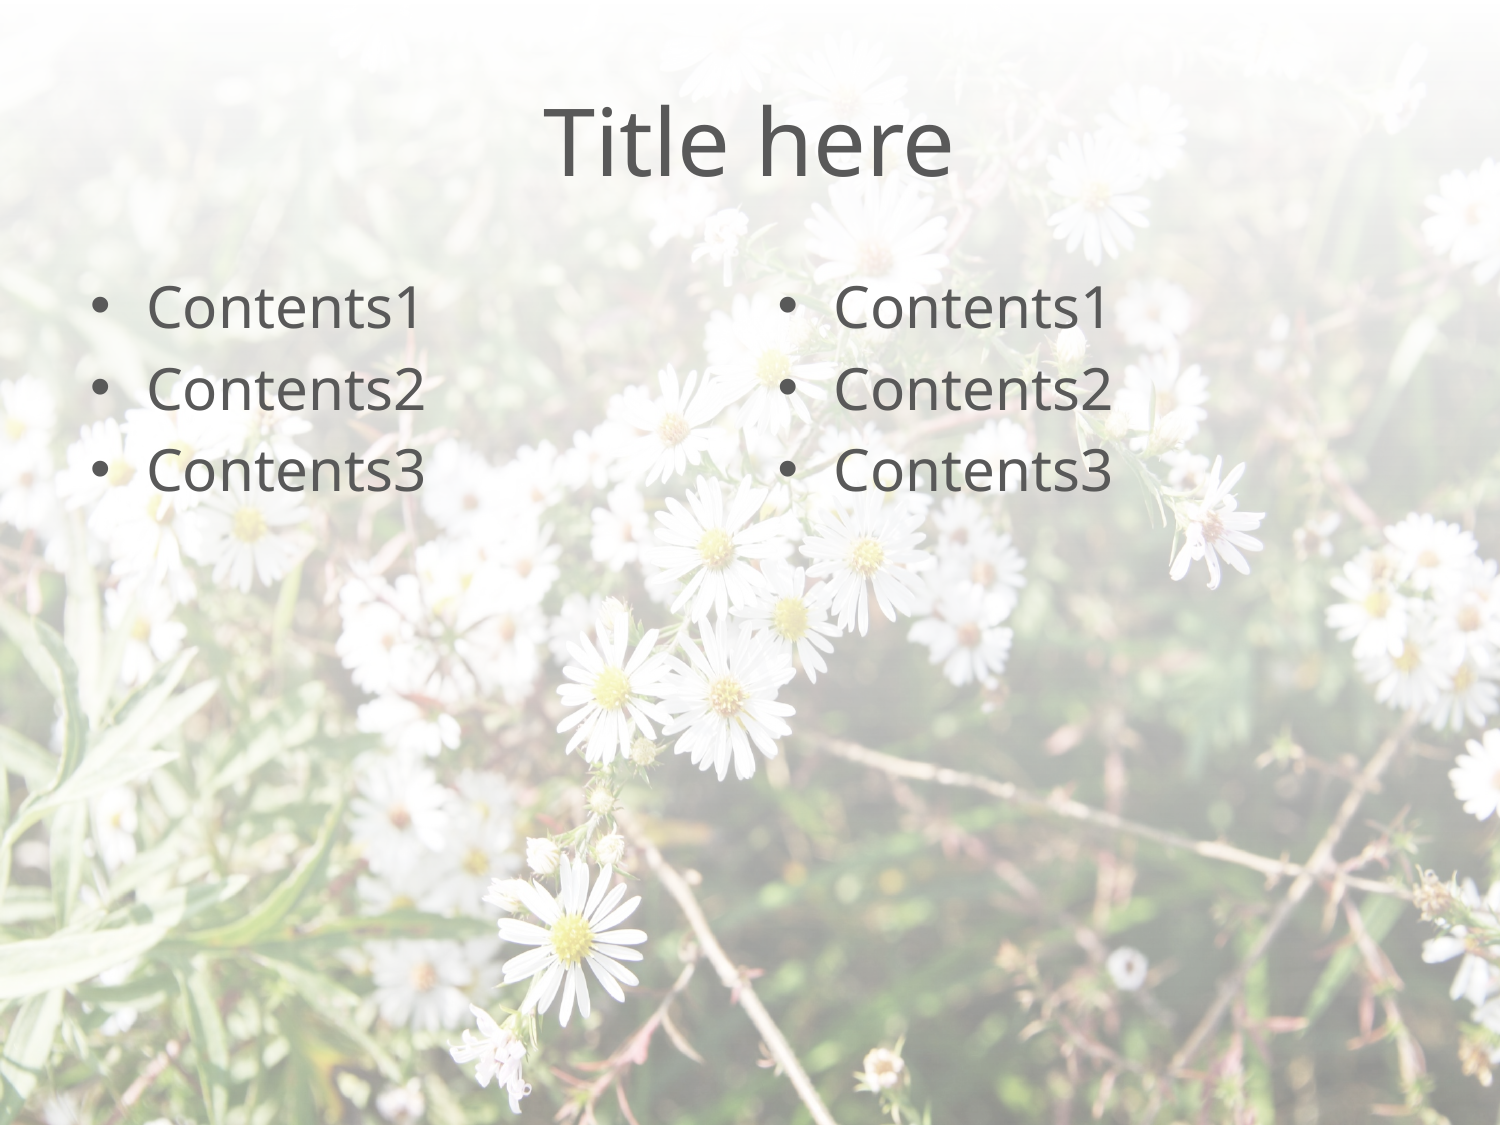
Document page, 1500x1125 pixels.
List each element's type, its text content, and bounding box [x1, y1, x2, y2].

title Title here [75, 45, 1425, 233]
text_box [0, 0, 1500, 1125]
list Contents1 Contents2 Contents3 [762, 262, 1425, 1005]
list Contents1 Contents2 Contents3 [75, 262, 738, 1005]
